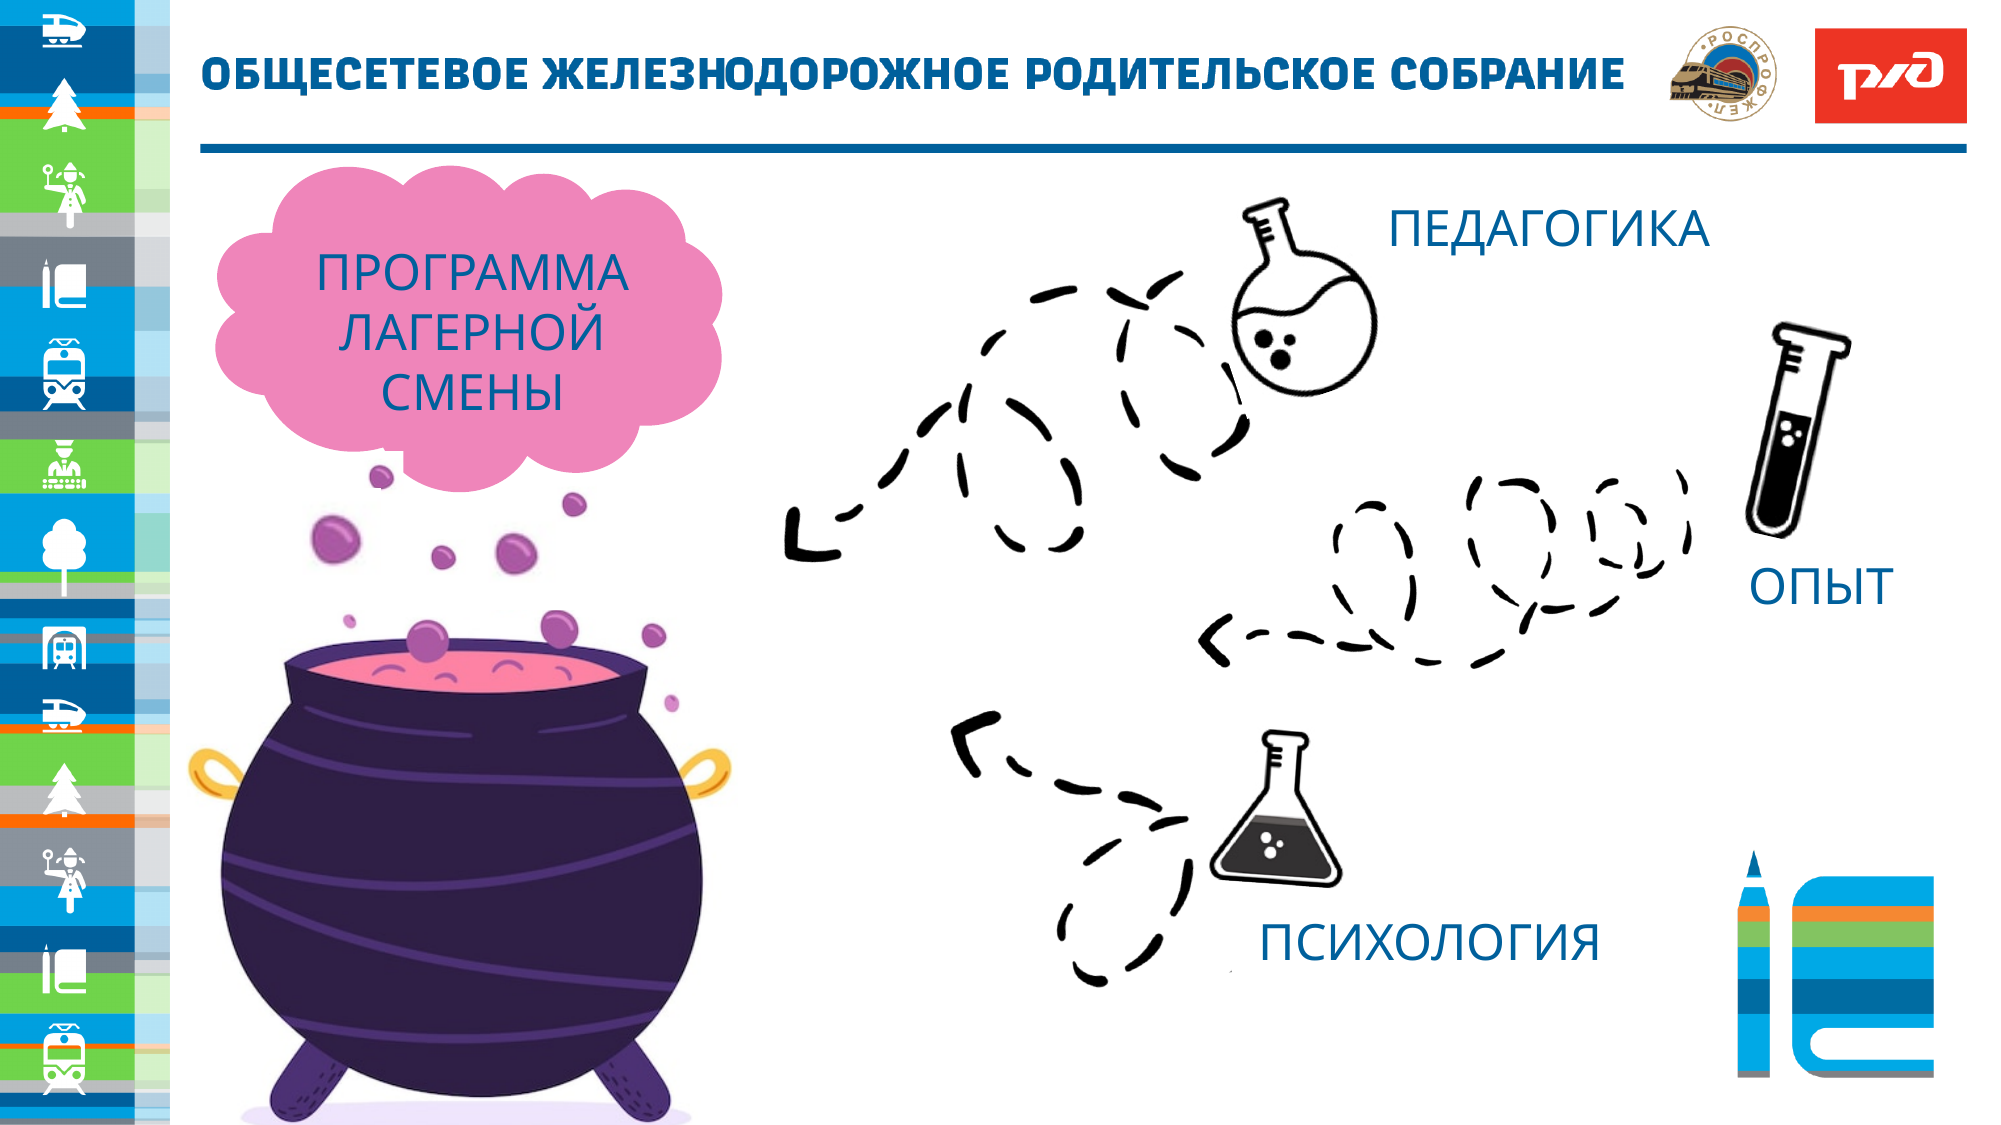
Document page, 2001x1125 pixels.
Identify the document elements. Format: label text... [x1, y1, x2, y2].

picture [0, 0, 170, 1125]
picture [302, 451, 404, 575]
text_box [260, 164, 686, 232]
picture [769, 160, 1855, 1009]
picture [186, 610, 738, 1125]
picture [426, 531, 466, 575]
text_box [199, 143, 1968, 154]
picture [1671, 818, 2000, 1125]
picture [557, 479, 597, 522]
picture [53, 339, 75, 343]
picture [488, 510, 556, 583]
text_box [214, 235, 245, 392]
text_box ПРОГРАММА ЛАГЕРНОЙ СМЕНЫ [245, 232, 701, 428]
text_box [286, 428, 641, 494]
text_box ОПЫТ [1692, 547, 1950, 623]
text_box ПСИХОЛОГИЯ [1202, 903, 1659, 979]
text_box [701, 250, 724, 407]
picture [200, 26, 1967, 124]
text_box ПЕДАГОГИКА [1375, 188, 1777, 264]
